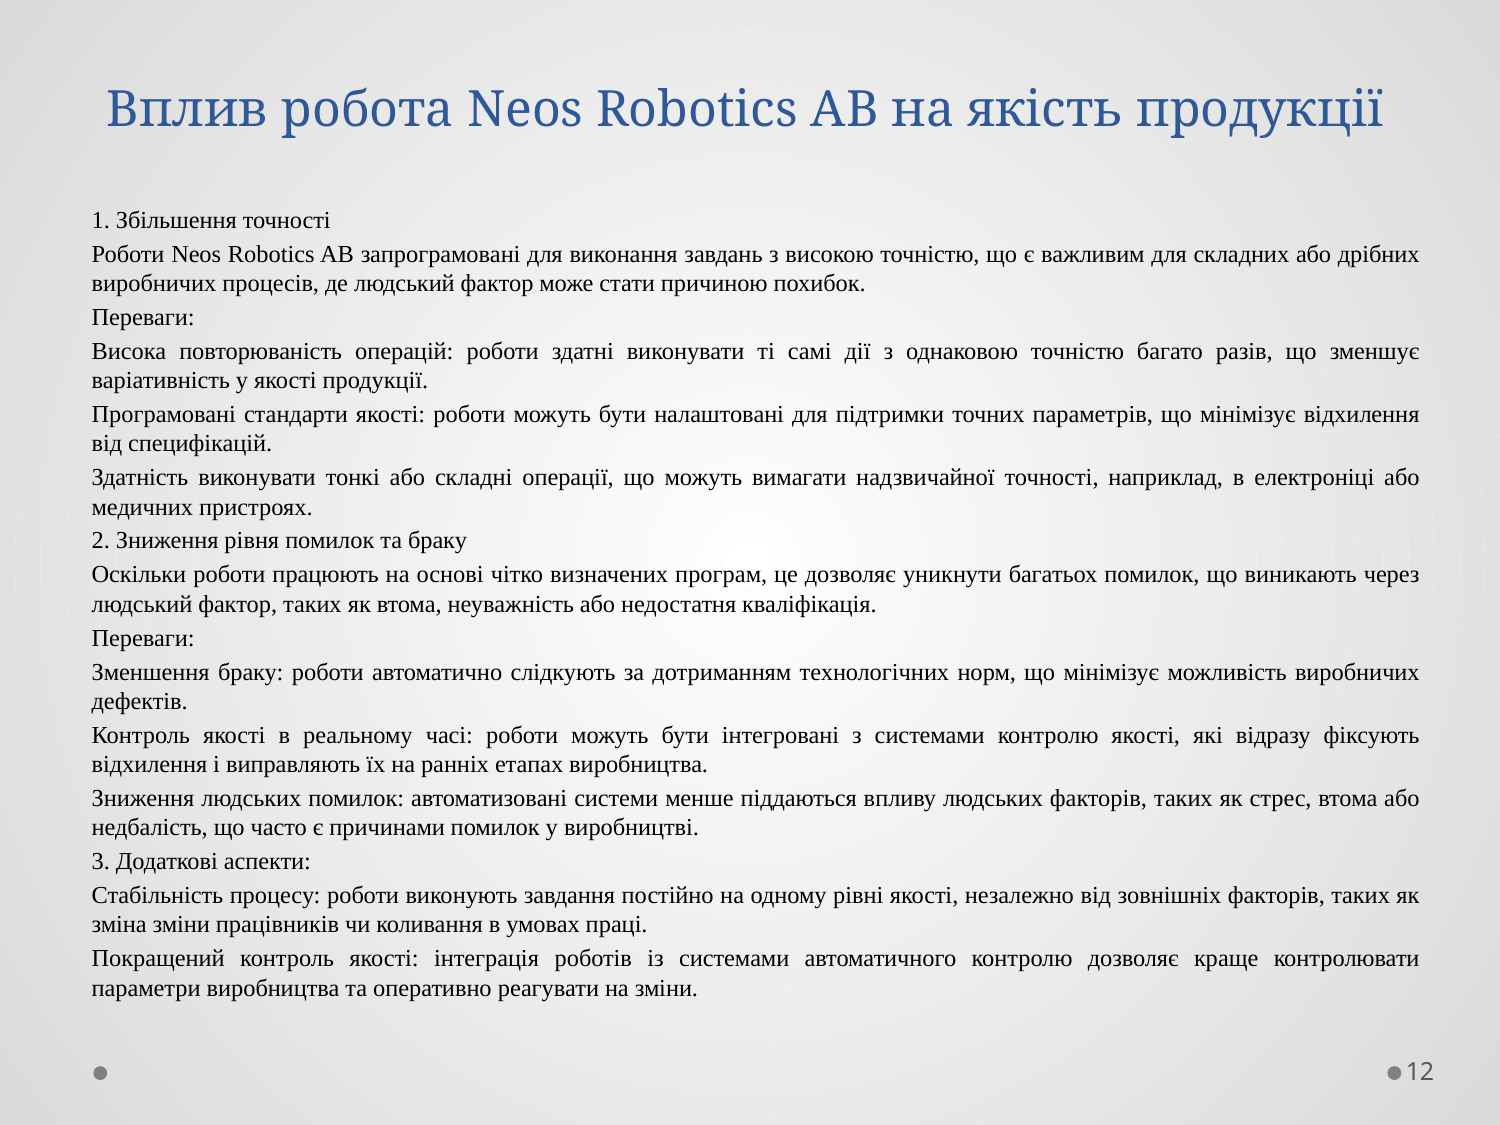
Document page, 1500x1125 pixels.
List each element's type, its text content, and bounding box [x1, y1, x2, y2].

title Вплив робота Neos Robotics AB на якість продукції [76, 42, 1427, 145]
slide_number 12 [1401, 1042, 1494, 1103]
list 1. Збільшення точності Роботи Neos Robotics AB запрограмовані для виконання завдань з високою точністю, що є важливим для складних або дрібних виробничих процесів, де людський фактор може стати причиною похибок. Переваги: Висока повторюваність операцій: роботи здатні виконувати ті самі дії з однаковою точністю багато разів, що зменшує варіативність у якості продукції. Програмовані стандарти якості: роботи можуть бути налаштовані для підтримки точних параметрів, що мінімізує відхилення від специфікацій. Здатність виконувати тонкі або складні операції, що можуть вимагати надзвичайної точності, наприклад, в електроніці або медичних пристроях. 2. Зниження рівня помилок та браку Оскільки роботи працюють на основі чітко визначених програм, це дозволяє уникнути багатьох помилок, що виникають через людський фактор, таких як втома, неуважність або недостатня кваліфікація. Переваги: Зменшення браку: роботи автоматично слідкують за дотриманням технологічних норм, що мінімізує можливість виробничих дефектів. Контроль якості в реальному часі: роботи можуть бути інтегровані з системами контролю якості, які відразу фіксують відхилення і виправляють їх на ранніх етапах виробництва. Зниження людських помилок: автоматизовані системи менше піддаються впливу людських факторів, таких як стрес, втома або недбалість, що часто є причинами помилок у виробництві. 3. Додаткові аспекти: Стабільність процесу: роботи виконують завдання постійно на одному рівні якості, незалежно від зовнішніх факторів, таких як зміна зміни працівників чи коливання в умовах праці. Покращений контроль якості: інтеграція роботів із системами автоматичного контролю дозволяє краще контролювати параметри виробництва та оперативно реагувати на зміни. [76, 196, 1436, 1012]
